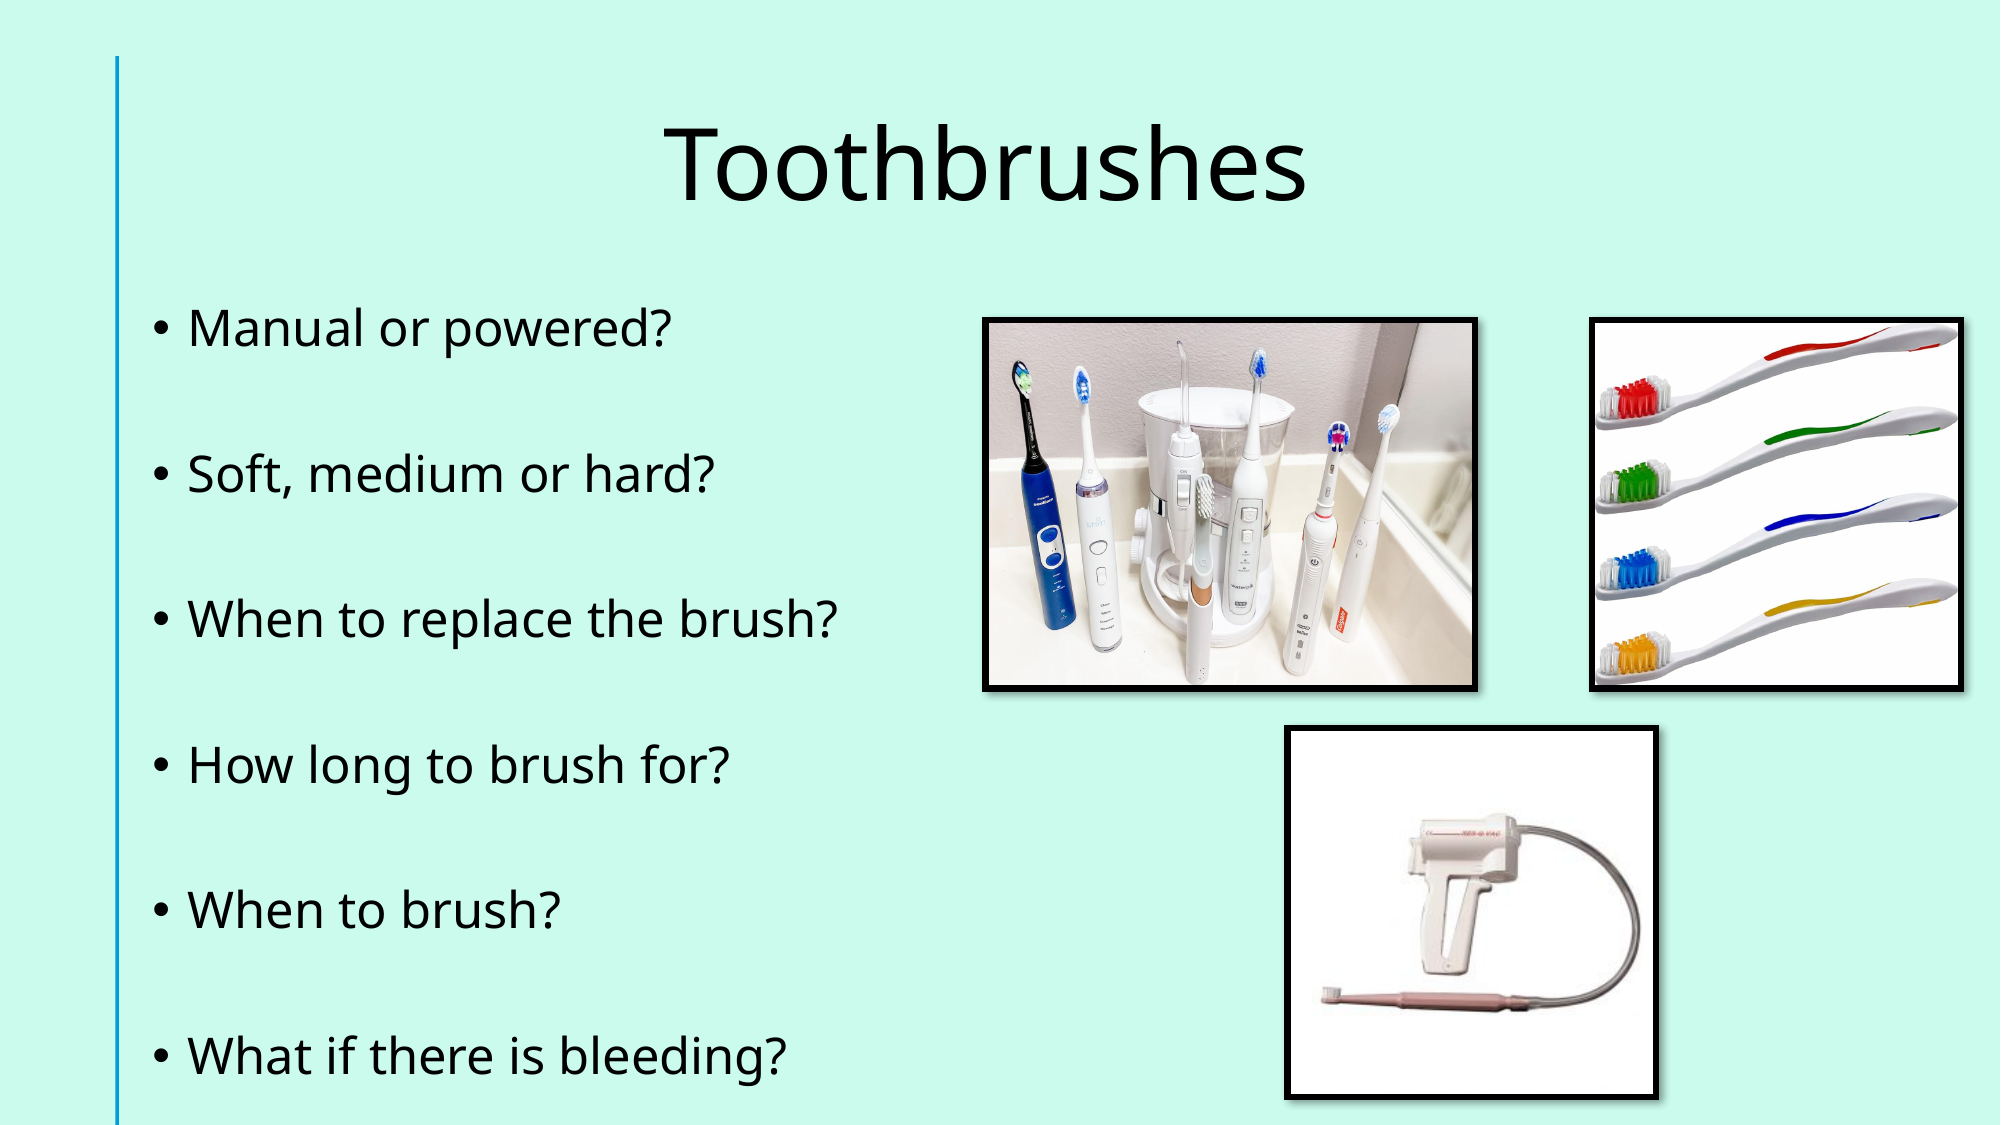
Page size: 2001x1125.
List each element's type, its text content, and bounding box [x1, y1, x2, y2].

picture [1290, 731, 1654, 1094]
list Manual or powered? Soft, medium or hard? When to replace the brush? How long to brush for? When to brush? What if there is bleeding? [137, 295, 927, 1094]
picture [1595, 322, 1958, 686]
title Toothbrushes [137, 59, 1863, 278]
picture [988, 322, 1472, 686]
